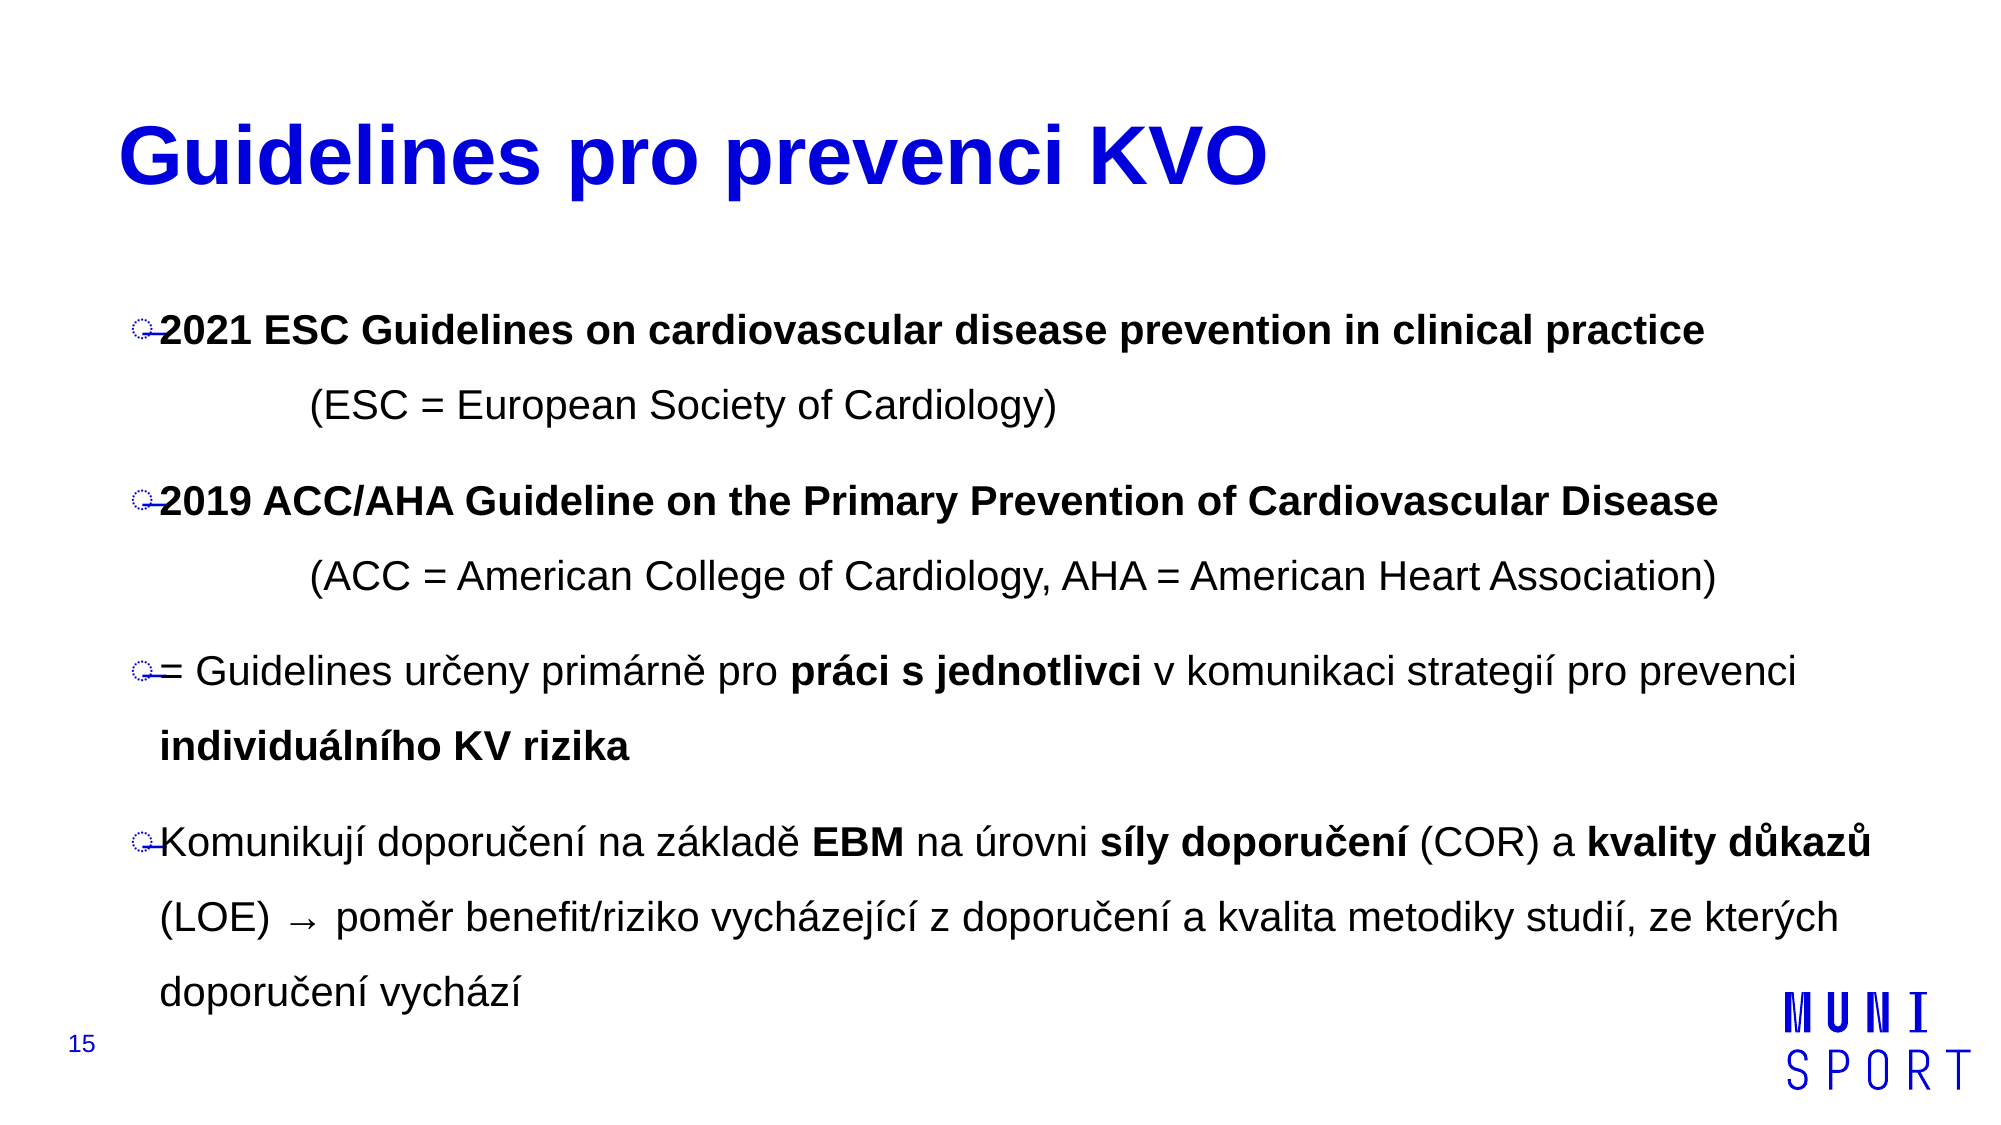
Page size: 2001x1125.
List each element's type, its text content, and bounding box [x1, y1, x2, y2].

list 2021 ESC Guidelines on cardiovascular disease prevention in clinical practice (ESC = European Society of Cardiology) 2019 ACC/AHA Guideline on the Primary Prevention of Cardiovascular Disease (ACC = American College of Cardiology, AHA = American Heart Association) = Guidelines určeny primárně pro práci s jednotlivci v komunikaci strategií pro prevenci individuálního KV rizika Komunikují doporučení na základě EBM na úrovni síly doporučení (COR) a kvality důkazů (LOE) → poměr benefit/riziko vycházející z doporučení a kvalita metodiky studií, ze kterých doporučení vychází [118, 277, 1882, 957]
title Guidelines pro prevenci KVO [118, 118, 1882, 193]
slide_number 15 [67, 1021, 110, 1063]
